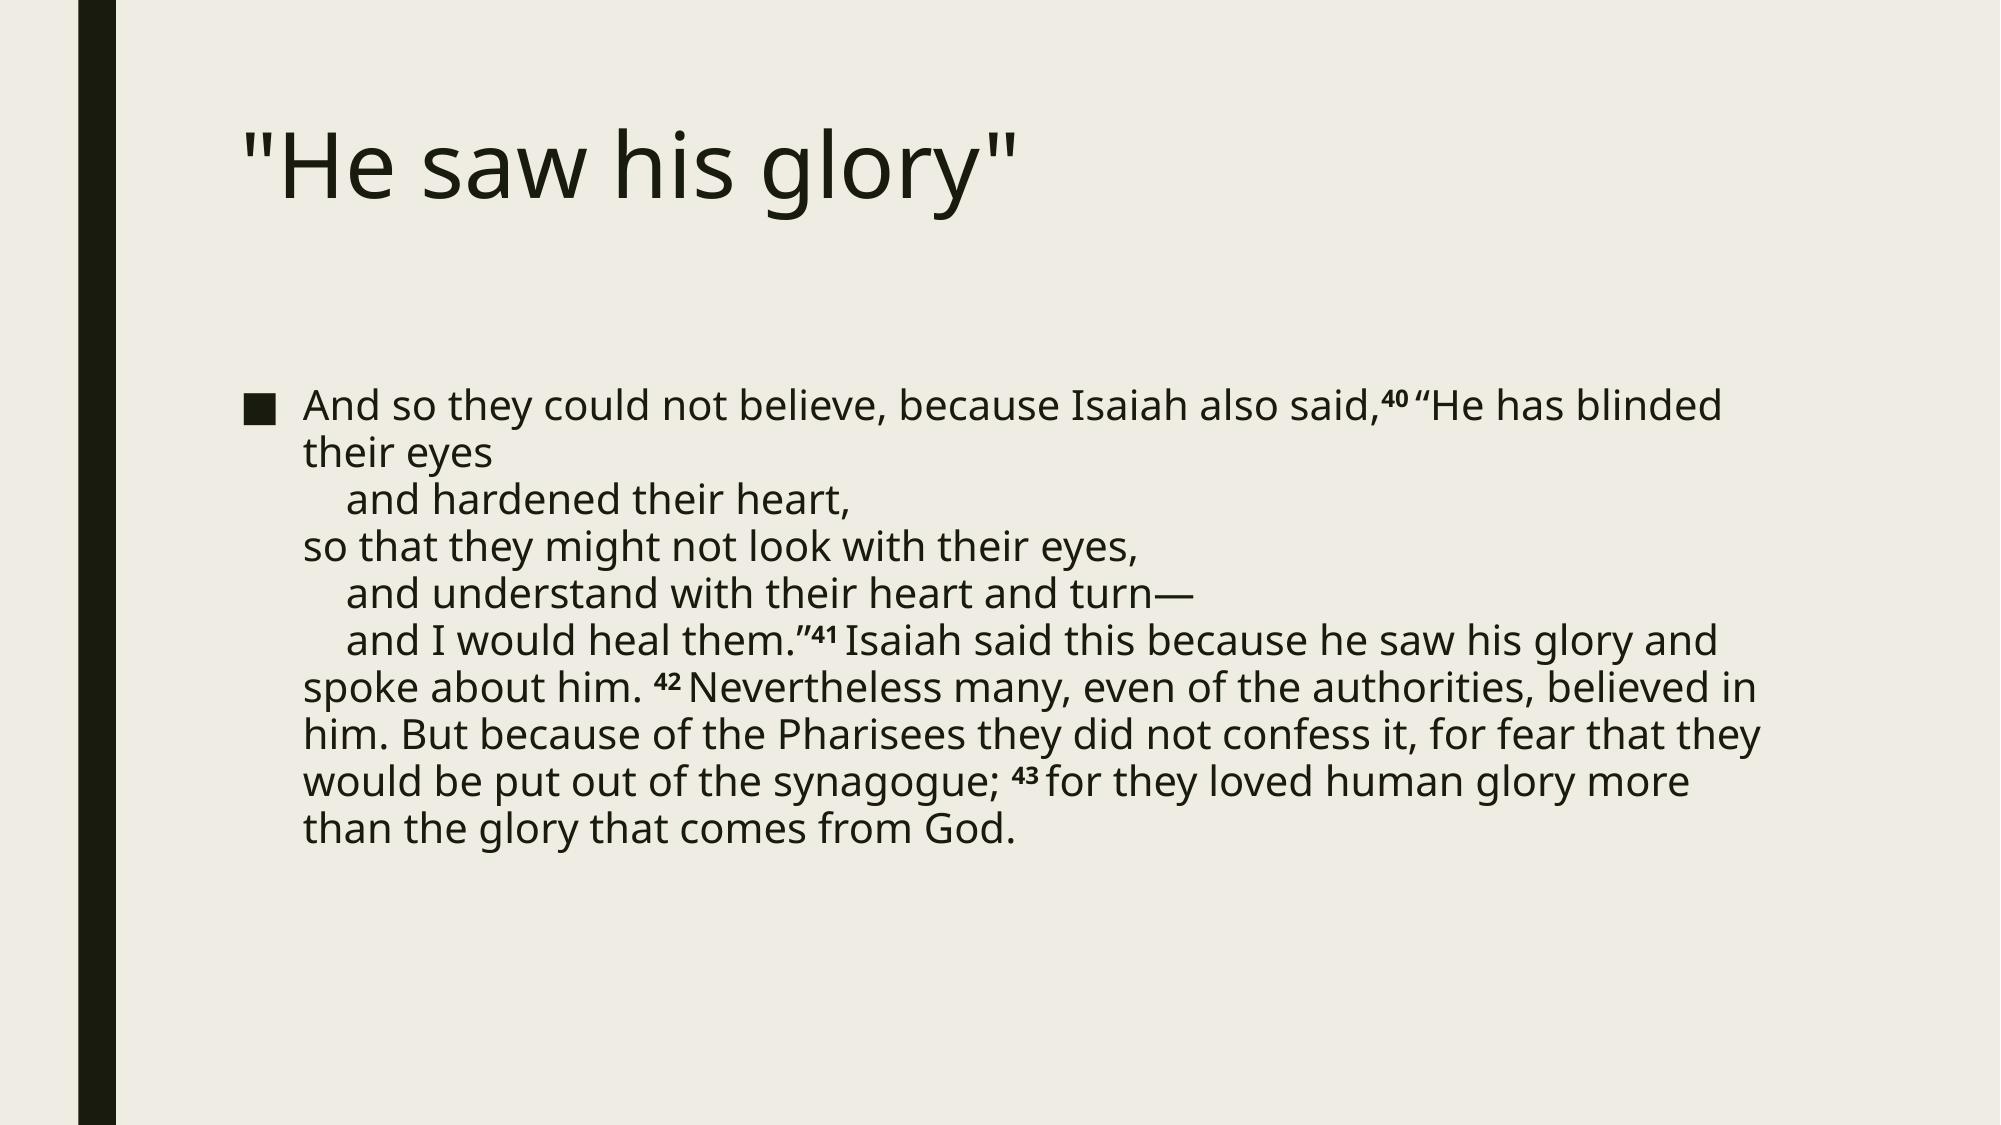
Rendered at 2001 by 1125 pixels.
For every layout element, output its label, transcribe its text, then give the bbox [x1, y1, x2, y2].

list And so they could not believe, because Isaiah also said,40 “He has blinded their eyes and hardened their heart, so that they might not look with their eyes, and understand with their heart and turn— and I would heal them.”41 Isaiah said this because he saw his glory and spoke about him. 42 Nevertheless many, even of the authorities, believed in him. But because of the Pharisees they did not confess it, for fear that they would be put out of the synagogue; 43 for they loved human glory more than the glory that comes from God. [225, 375, 1800, 963]
title "He saw his glory" [225, 112, 1800, 357]
